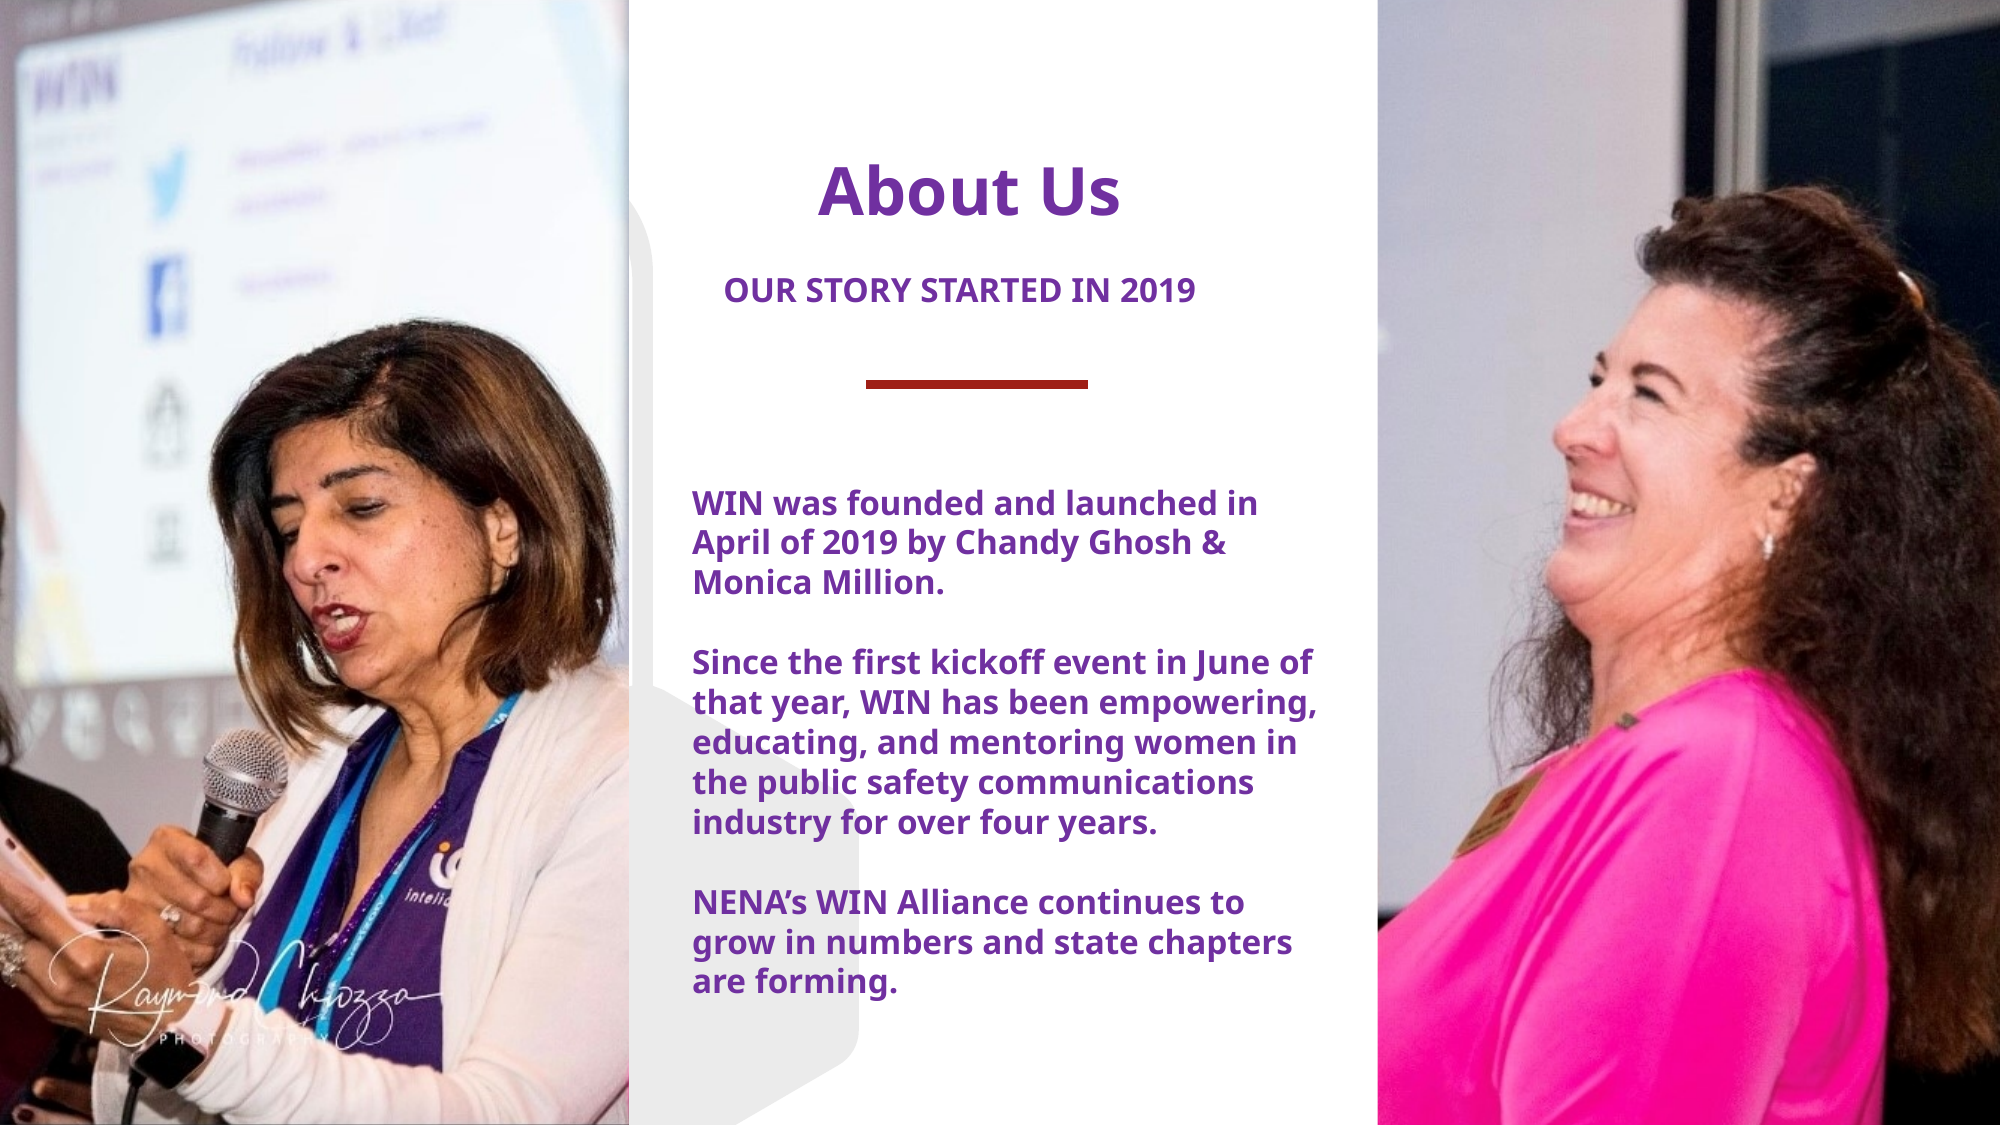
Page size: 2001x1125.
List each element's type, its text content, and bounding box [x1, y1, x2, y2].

text_box WIN was founded and launched in April of 2019 by Chandy Ghosh & Monica Million. Since the first kickoff event in June of that year, WIN has been empowering, educating, and mentoring women in the public safety communications industry for over four years. NENA’s WIN Alliance continues to grow in numbers and state chapters are forming. [677, 474, 1338, 1008]
text_box About Us [818, 120, 1377, 270]
text_box OUR STORY STARTED IN 2019 [708, 261, 1256, 316]
picture [0, 0, 629, 1125]
picture [1377, 0, 2000, 1125]
title OUR GOAL IS TO GET EVERY WOMAN IN 9-1-1 TO BECOME A WIN MEMBER [629, 85, 1377, 363]
